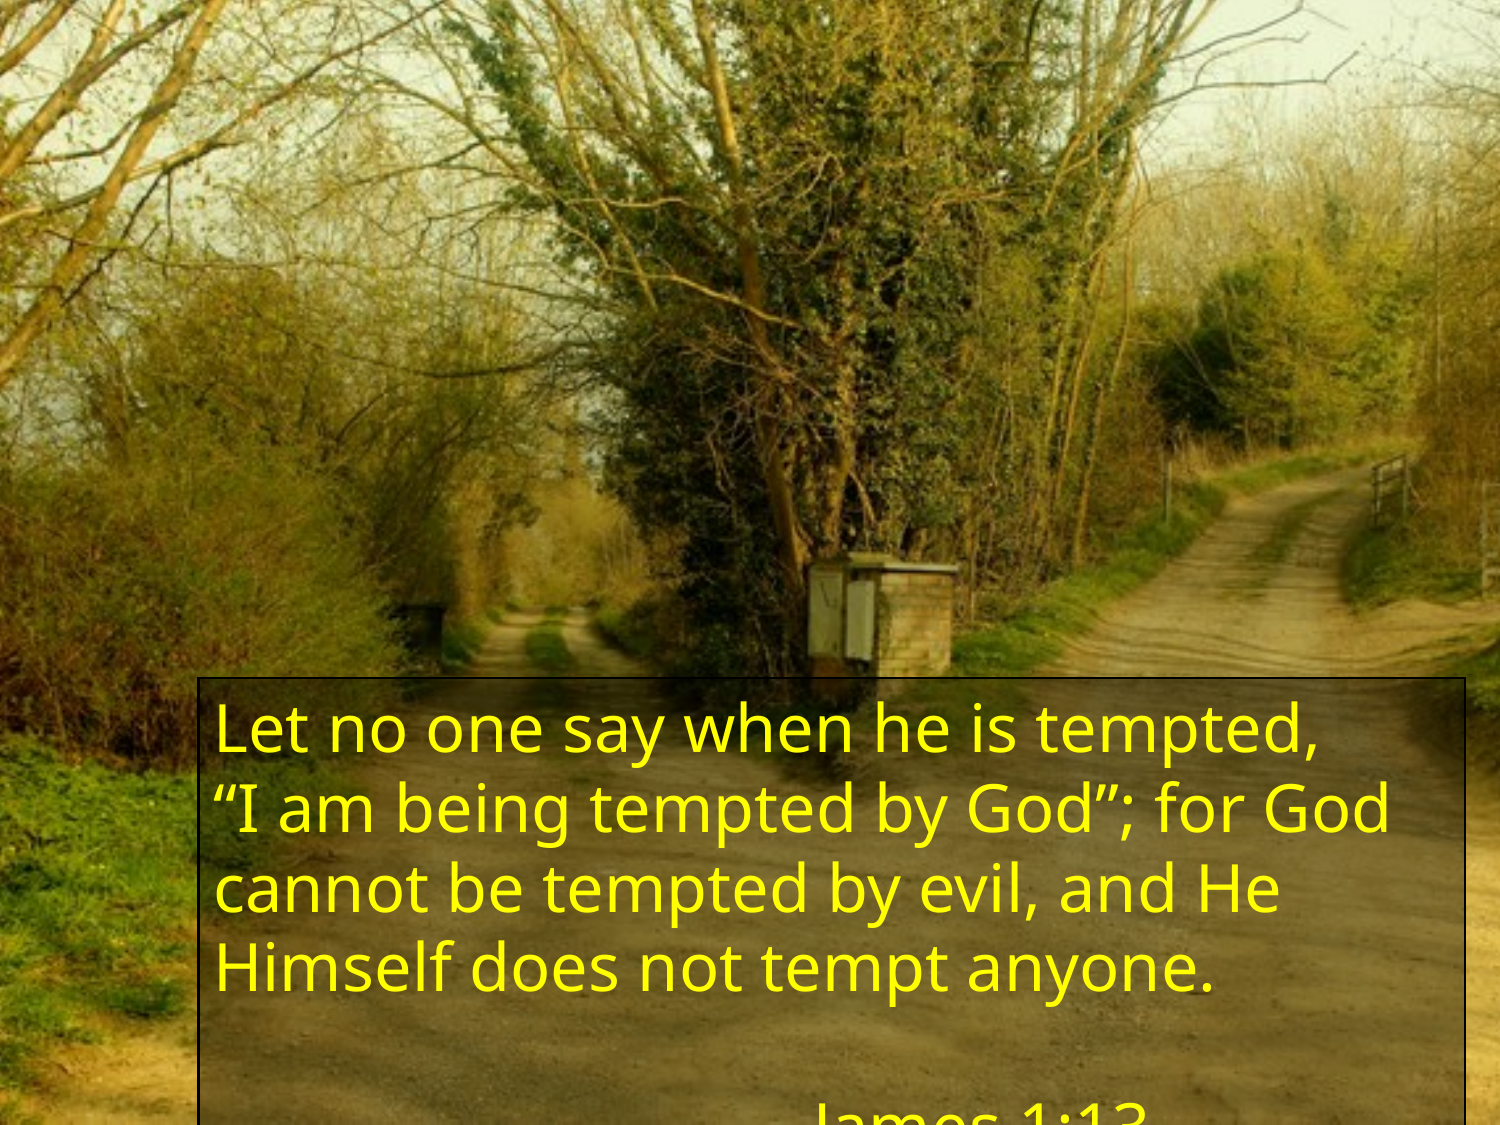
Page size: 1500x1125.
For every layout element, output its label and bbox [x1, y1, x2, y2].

list [0, 0, 1500, 1125]
